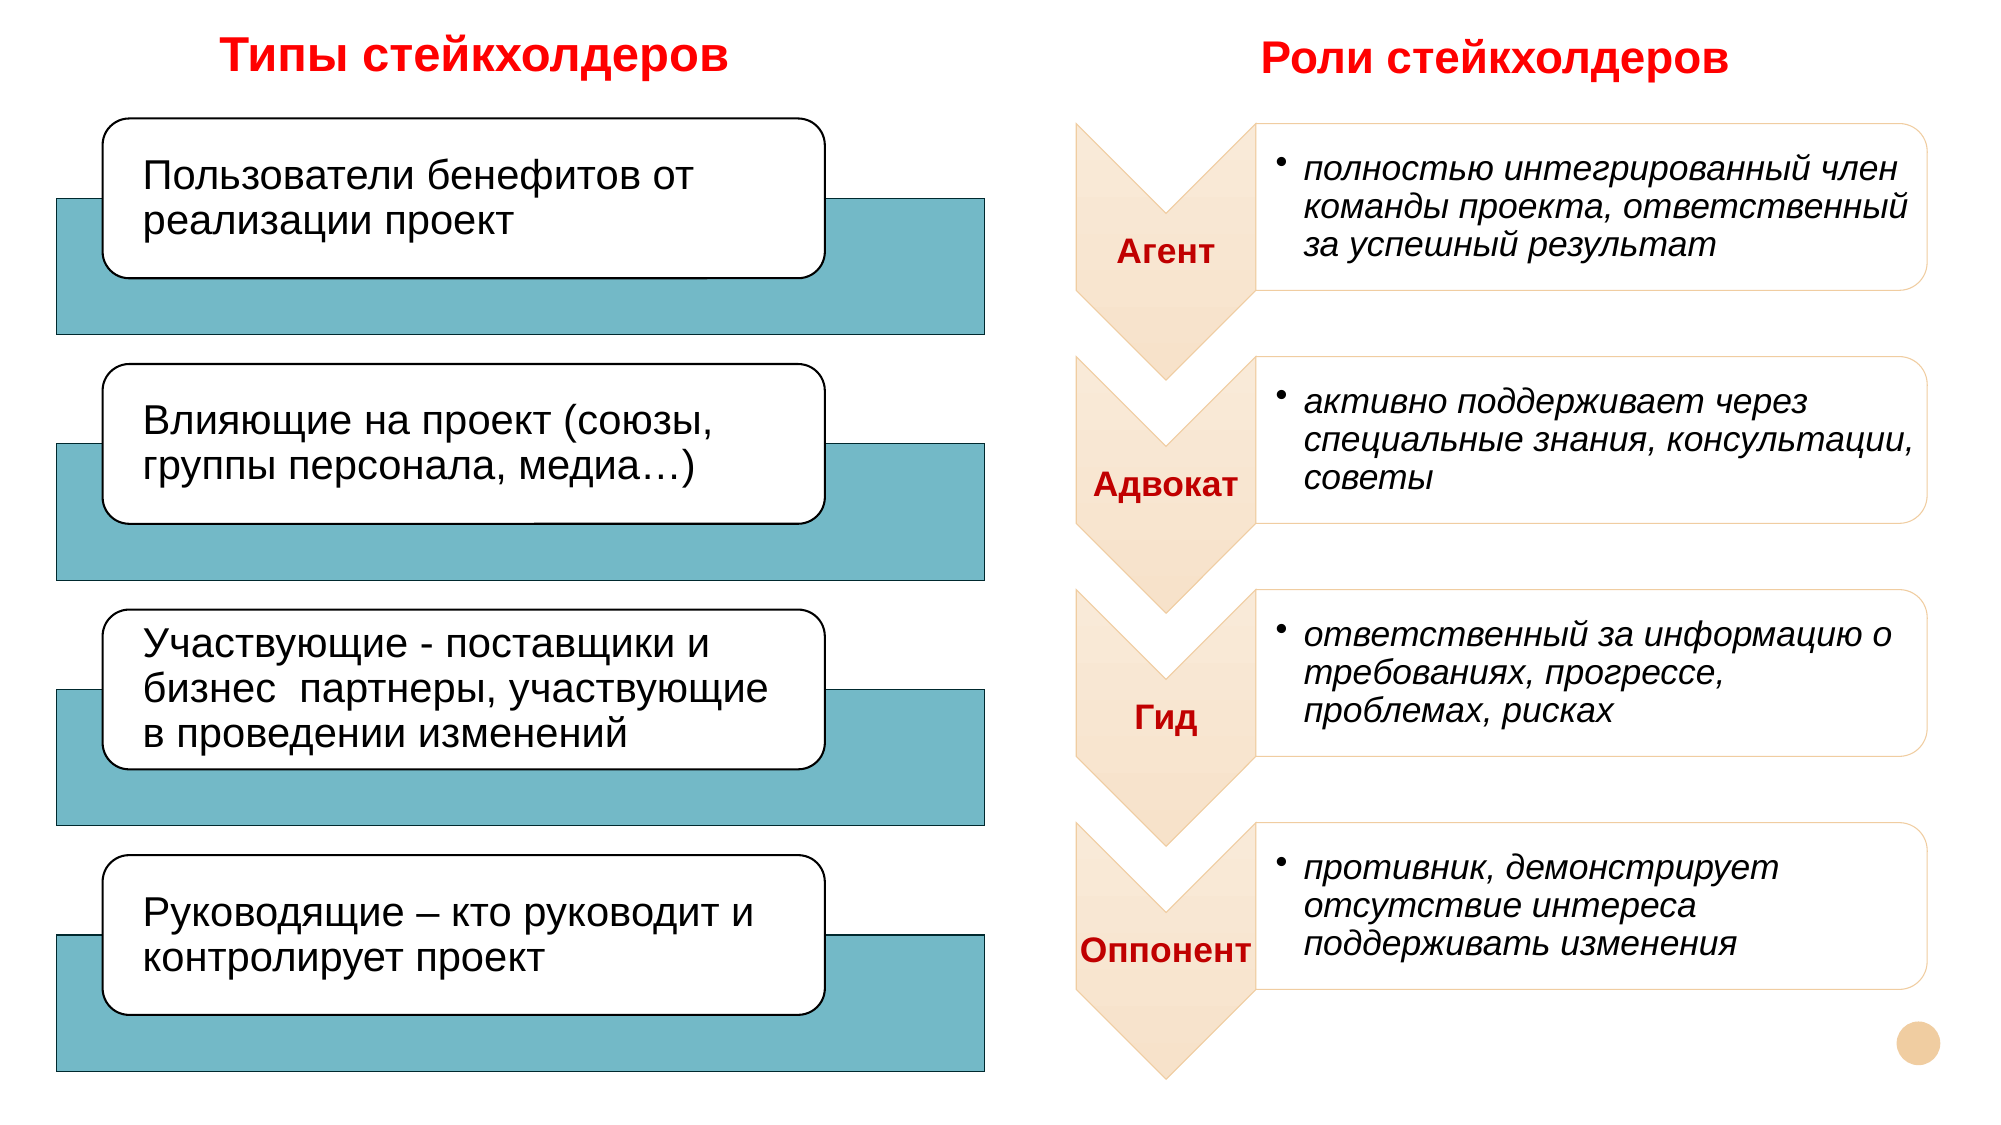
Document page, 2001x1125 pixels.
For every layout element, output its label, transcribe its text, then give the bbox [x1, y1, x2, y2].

title Типы стейкхолдеров [76, 21, 873, 90]
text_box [56, 109, 985, 1080]
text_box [1076, 122, 1928, 1080]
text_box Роли стейкхолдеров [1245, 20, 1745, 91]
